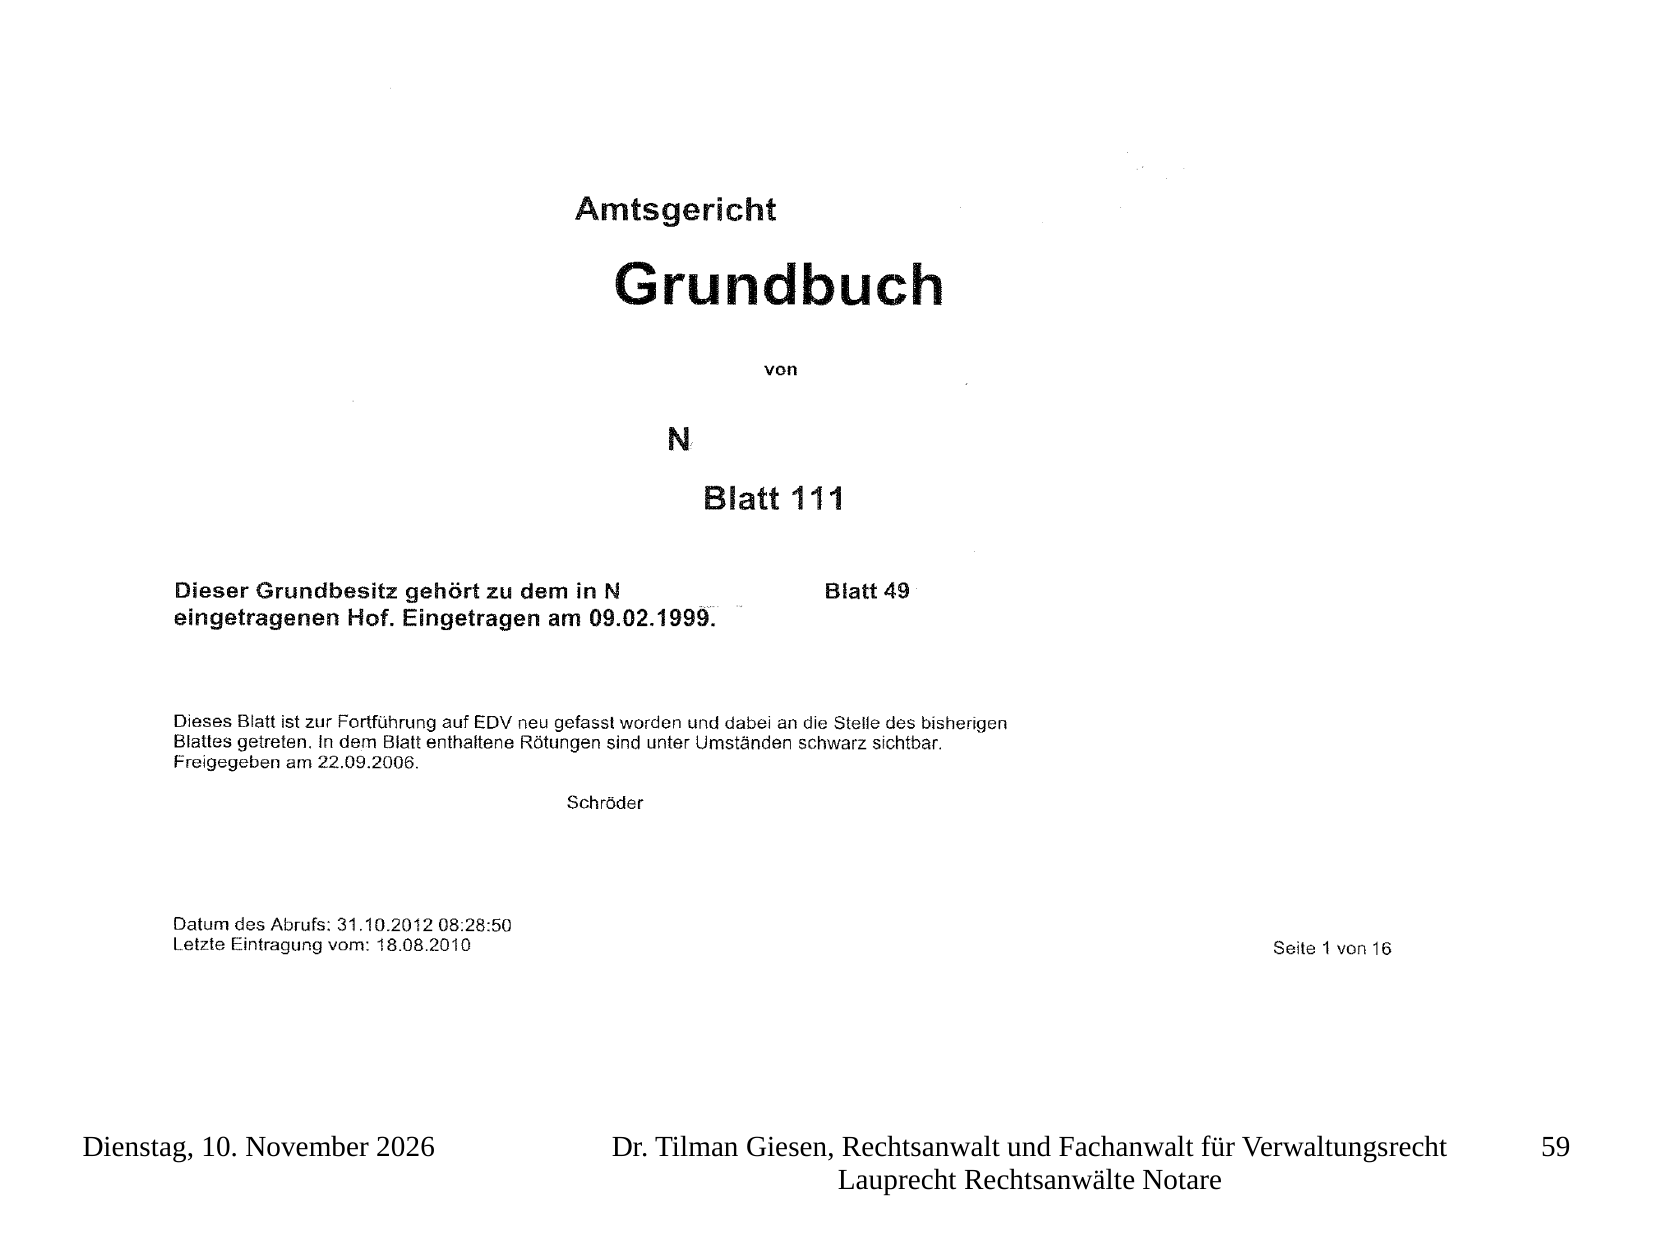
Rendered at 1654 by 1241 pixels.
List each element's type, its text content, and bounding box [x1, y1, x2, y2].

picture [334, 0, 1320, 1241]
slide_number 59 [1322, 1129, 1571, 1216]
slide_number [82, 1129, 329, 1216]
